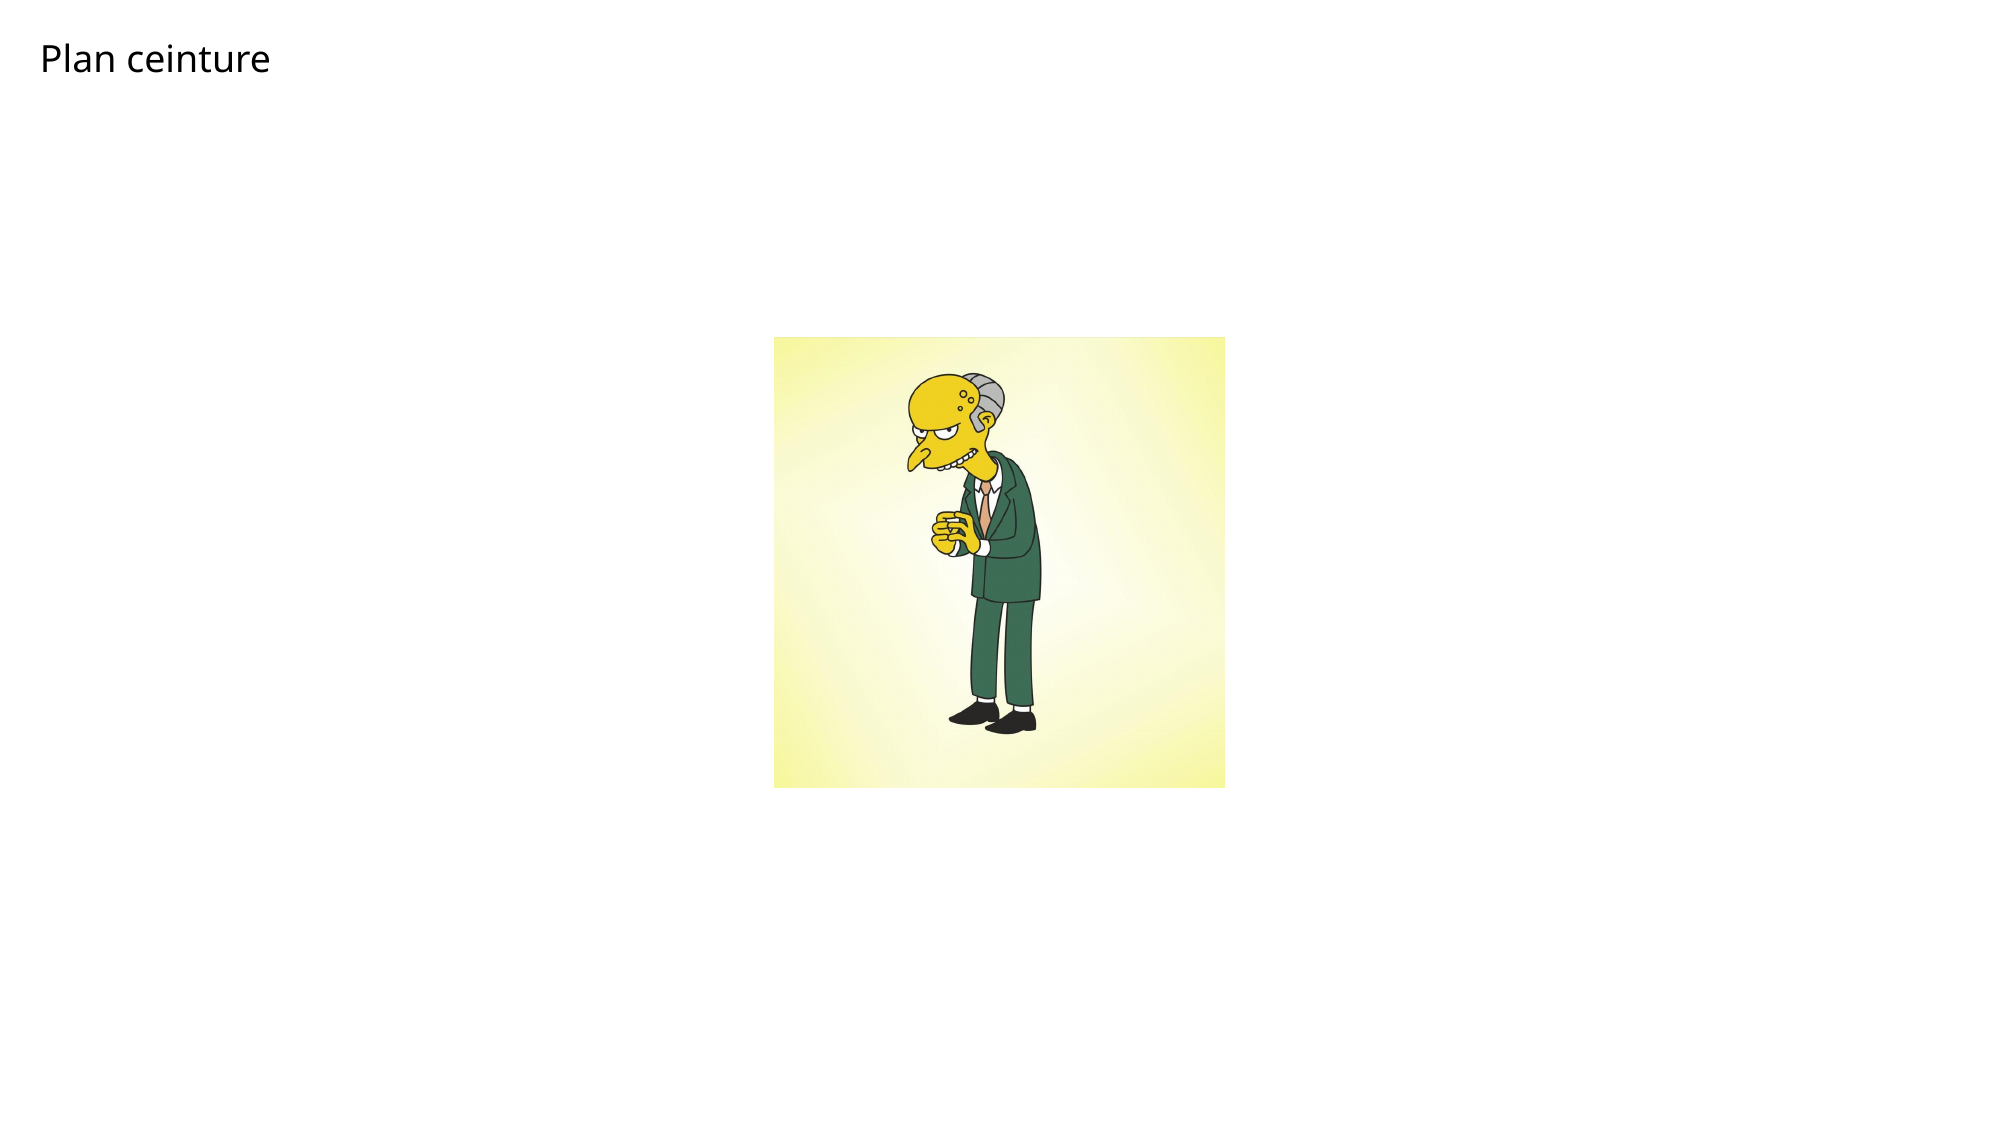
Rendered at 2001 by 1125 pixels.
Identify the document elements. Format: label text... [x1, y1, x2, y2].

picture [774, 336, 1226, 789]
text_box Plan ceinture [24, 27, 861, 88]
